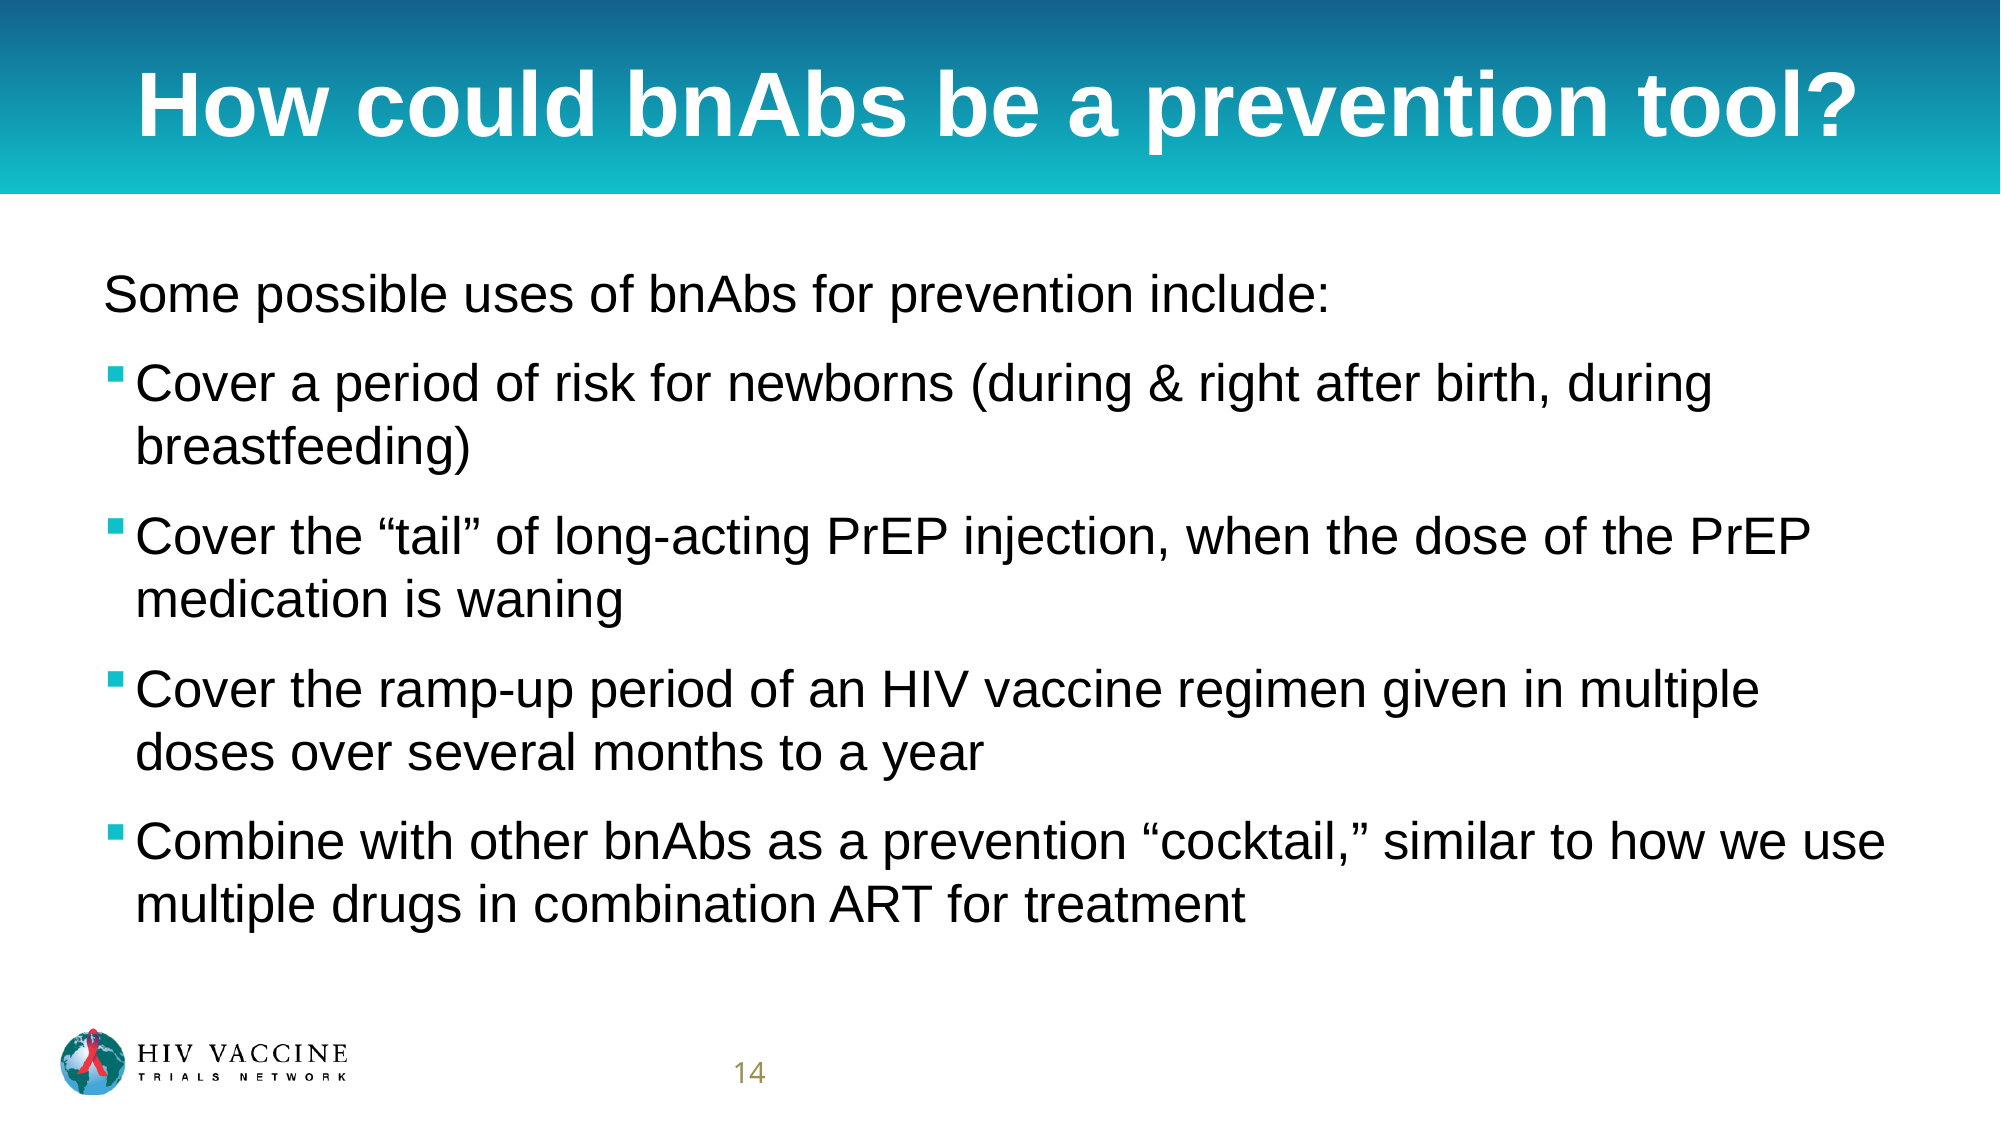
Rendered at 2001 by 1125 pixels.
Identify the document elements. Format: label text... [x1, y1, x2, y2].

title How could bnAbs be a prevention tool? [29, 12, 1971, 200]
list Some possible uses of bnAbs for prevention include: Cover a period of risk for newborns (during & right after birth, during breastfeeding) Cover the “tail” of long-acting PrEP injection, when the dose of the PrEP medication is waning Cover the ramp-up period of an HIV vaccine regimen given in multiple doses over several months to a year Combine with other bnAbs as a prevention “cocktail,” similar to how we use multiple drugs in combination ART for treatment [88, 252, 1912, 948]
picture [60, 1028, 347, 1095]
slide_number 14 [683, 1044, 816, 1105]
